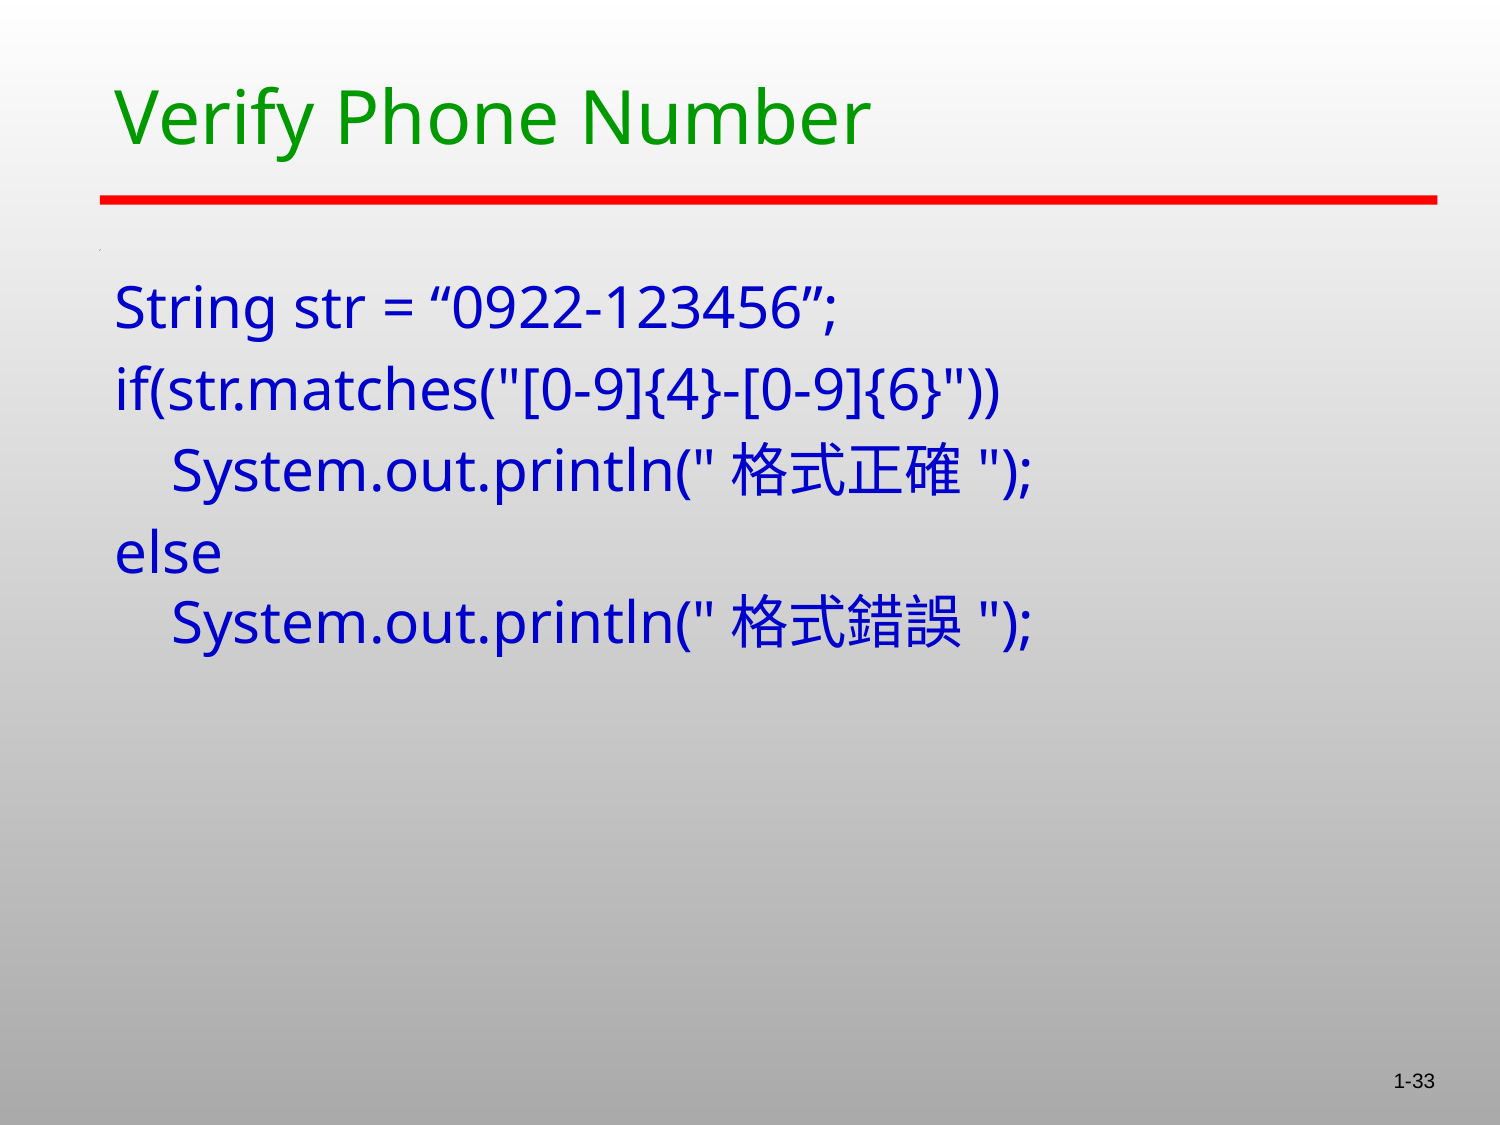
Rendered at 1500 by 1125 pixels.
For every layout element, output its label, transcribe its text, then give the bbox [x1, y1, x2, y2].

list String str = “0922-123456”; if(str.matches("[0-9]{4}-[0-9]{6}")) System.out.println("格式正確"); else System.out.println("格式錯誤"); [99, 262, 1438, 1013]
slide_number 1-33 [1137, 1024, 1451, 1101]
title Verify Phone Number [99, 62, 1438, 251]
